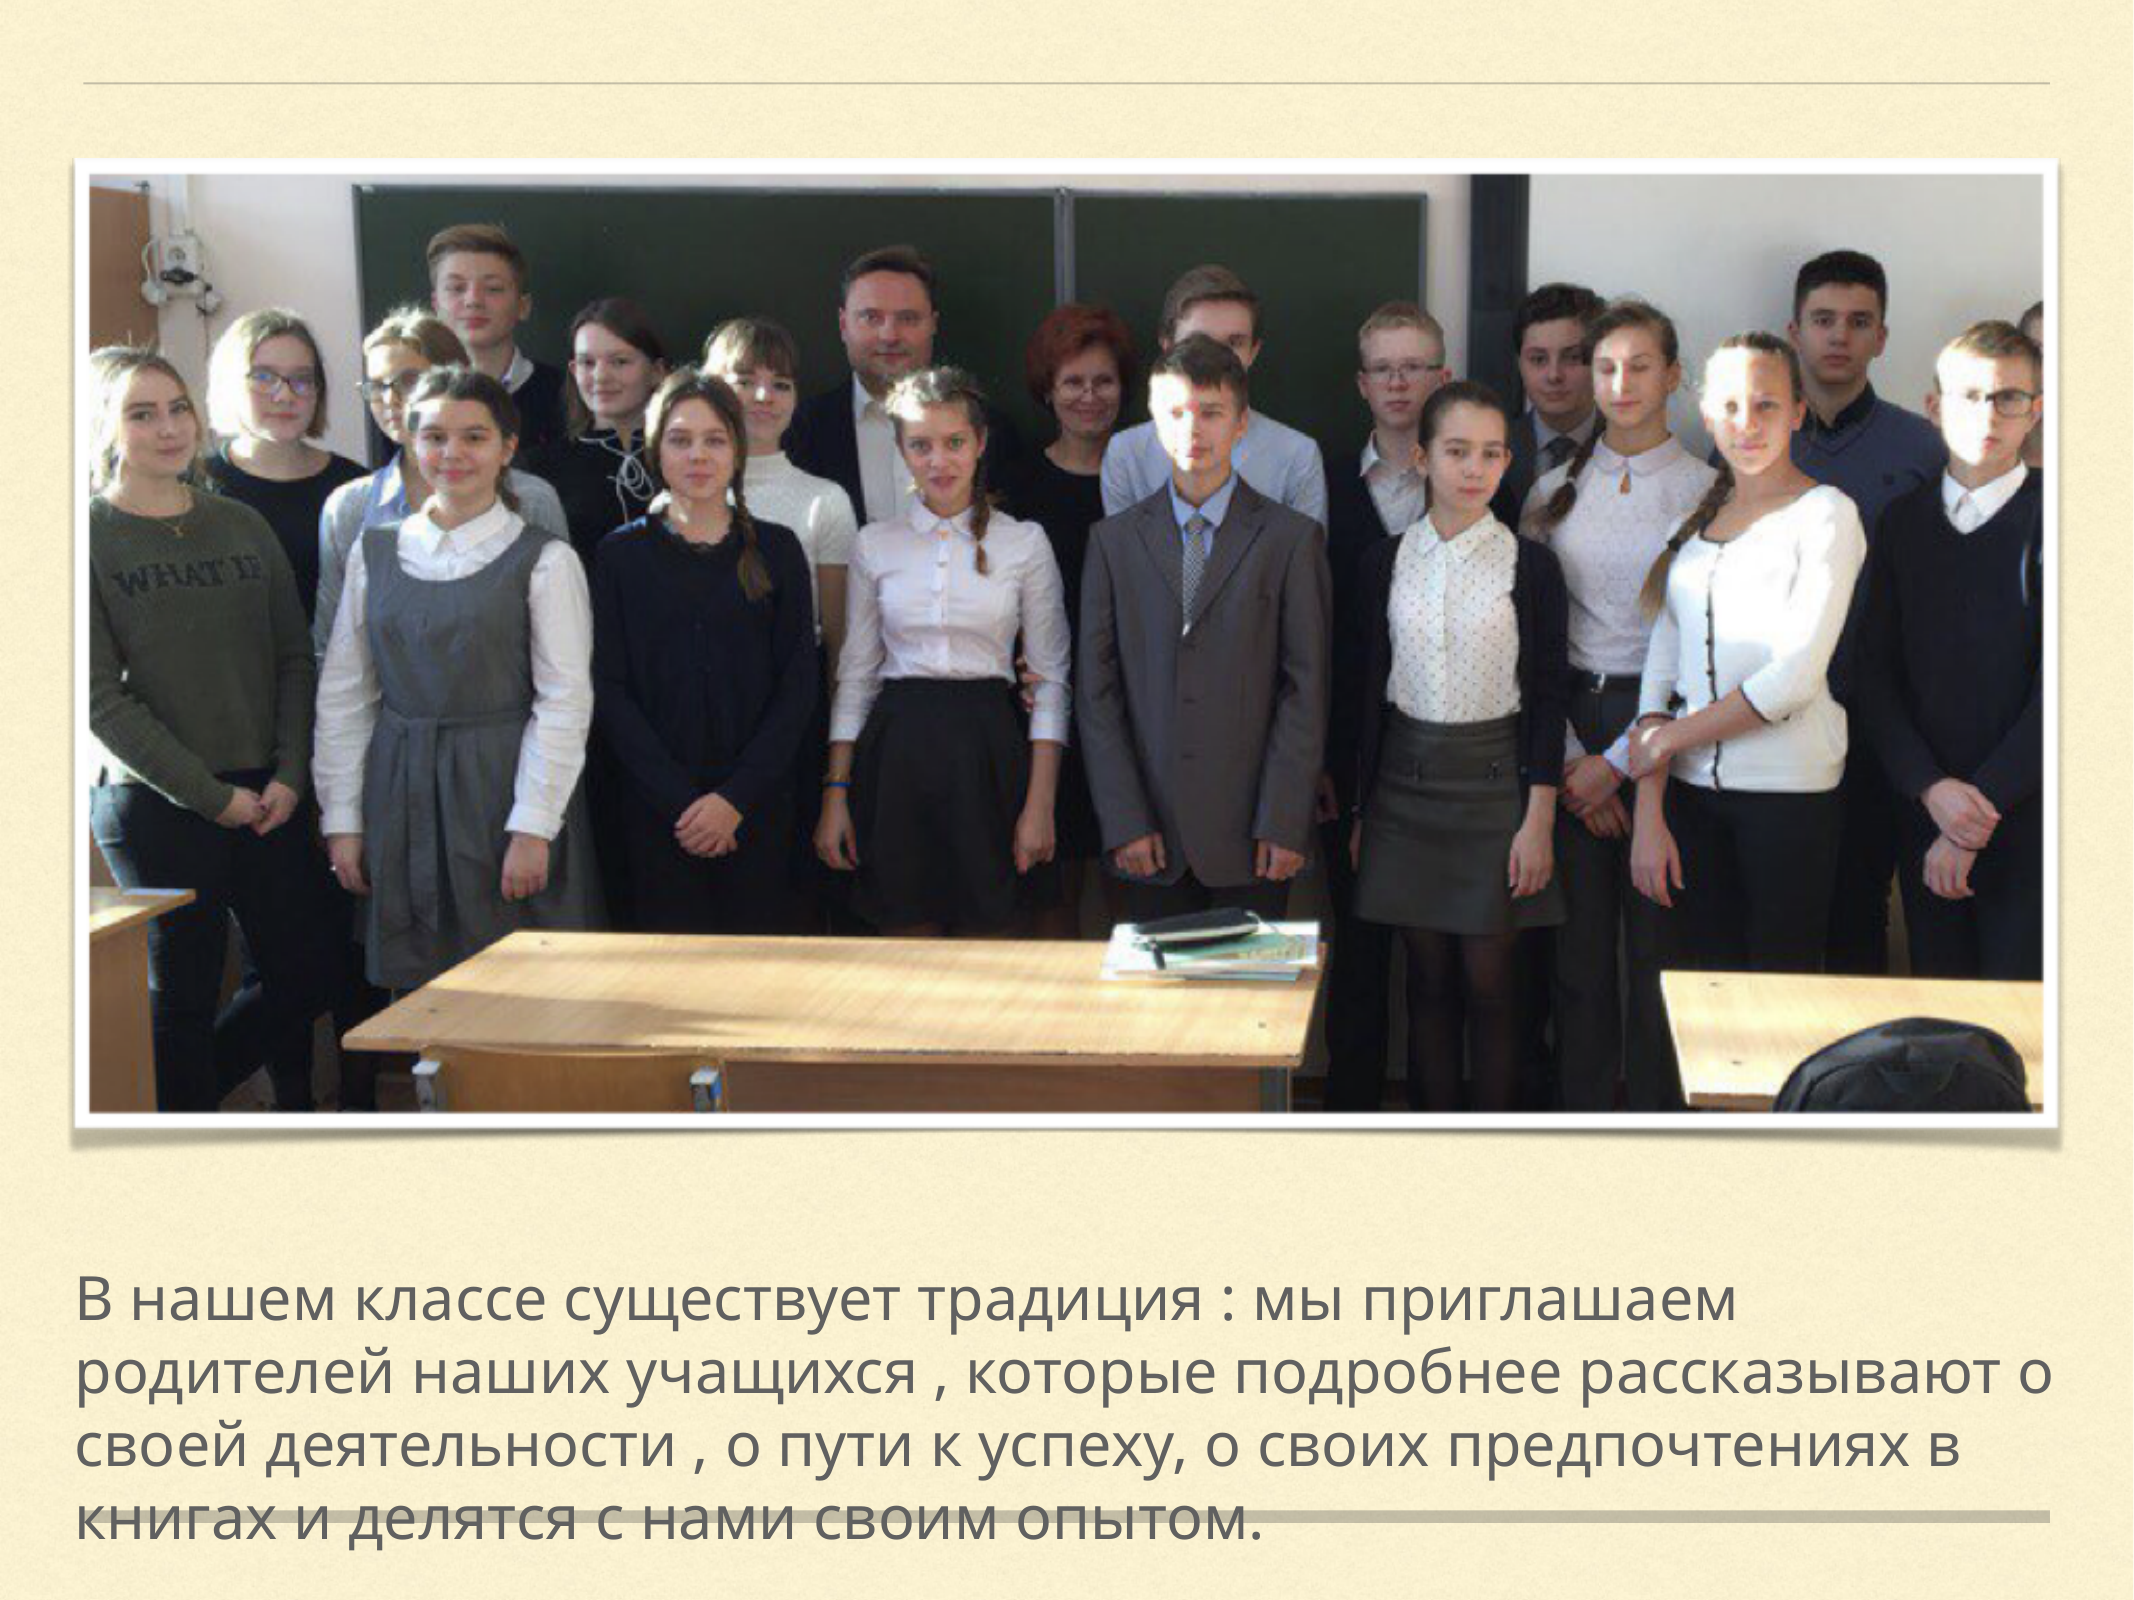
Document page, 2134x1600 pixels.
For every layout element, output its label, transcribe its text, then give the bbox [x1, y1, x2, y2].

picture [0, 0, 2134, 1600]
title В нашем классе существует традиция : мы приглашаем родителей наших учащихся , которые подробнее рассказывают о своей деятельности , о пути к успеху, о своих предпочтениях в книгах и делятся с нами своим опытом. [65, 1166, 2068, 1600]
